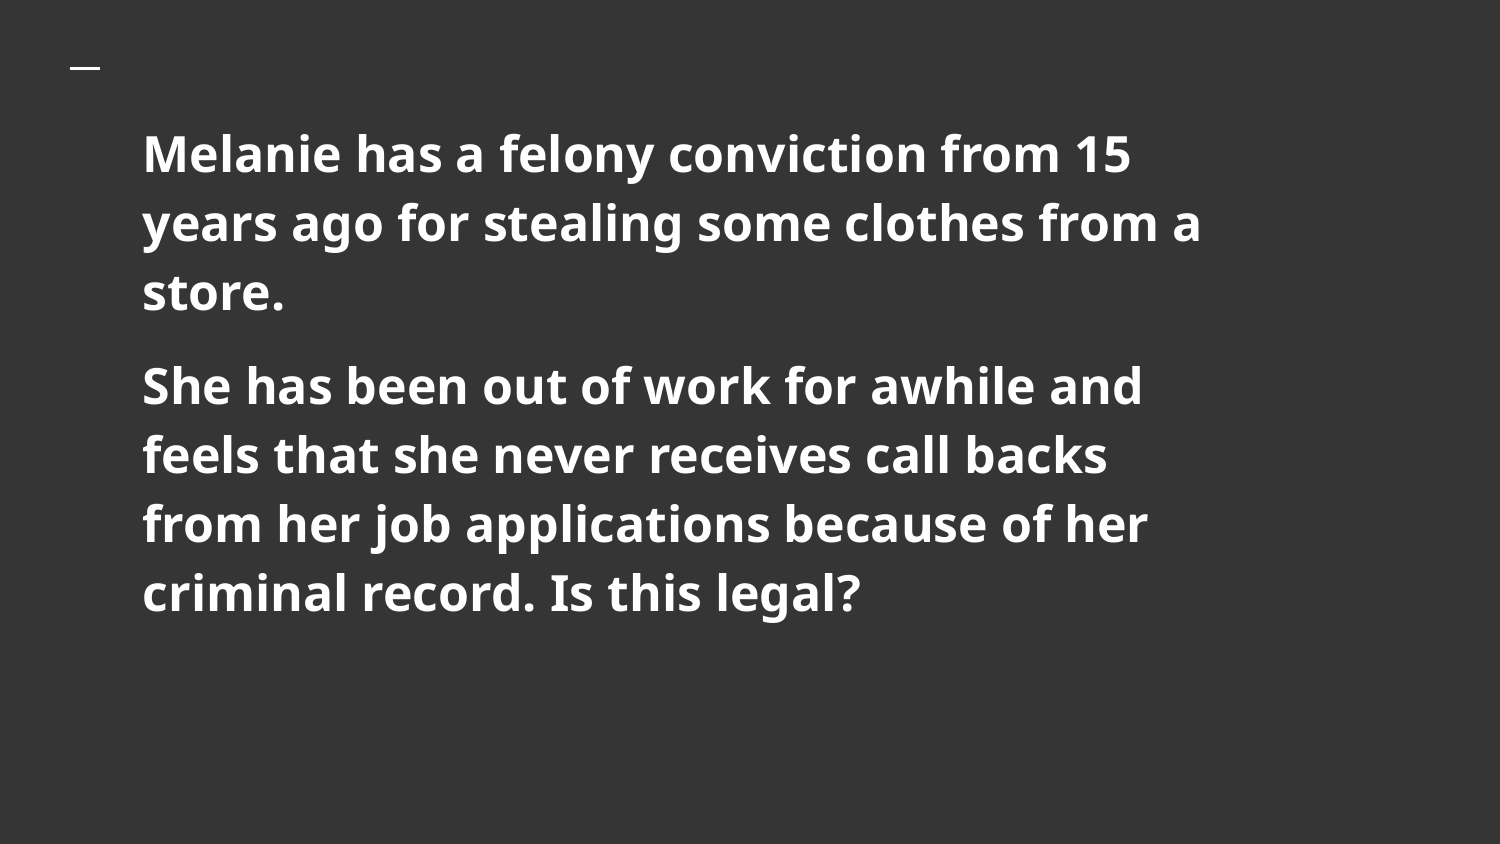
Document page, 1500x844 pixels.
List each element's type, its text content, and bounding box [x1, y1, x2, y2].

title Melanie has a felony conviction from 15 years ago for stealing some clothes from a store. She has been out of work for awhile and feels that she never receives call backs from her job applications because of her criminal record. Is this legal? [127, 294, 1225, 679]
